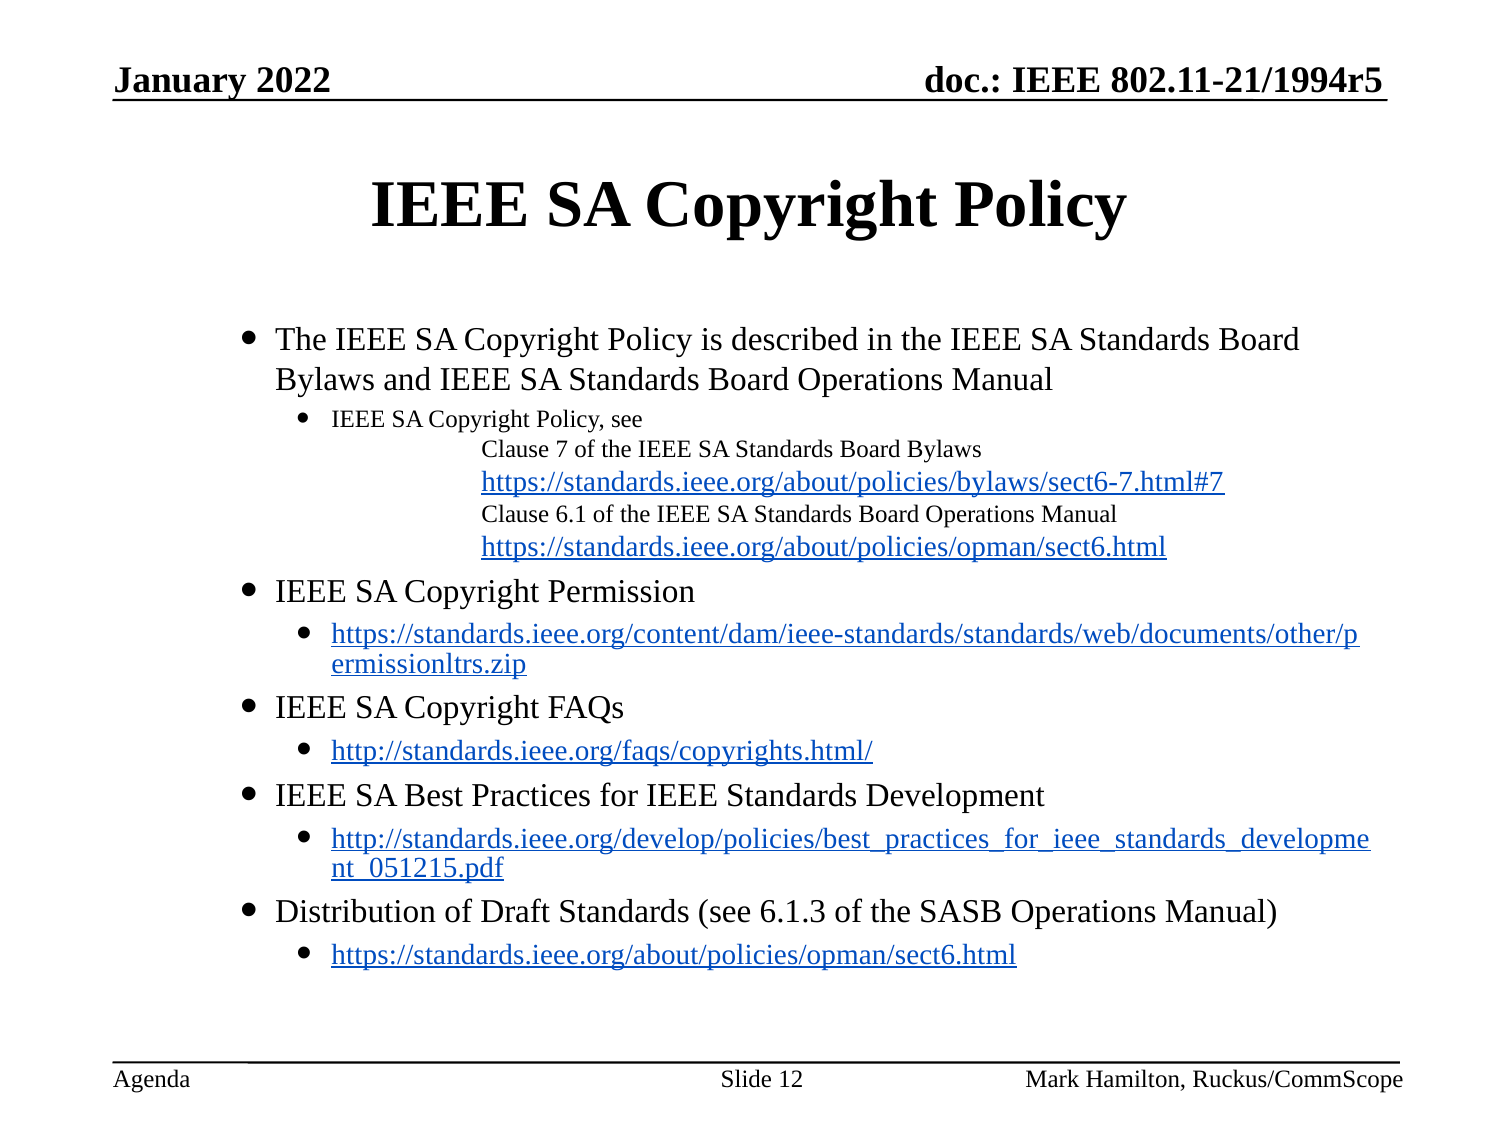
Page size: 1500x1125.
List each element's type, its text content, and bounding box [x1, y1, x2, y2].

title IEEE SA Copyright Policy [112, 112, 1388, 288]
list The IEEE SA Copyright Policy is described in the IEEE SA Standards Board Bylaws and IEEE SA Standards Board Operations Manual IEEE SA Copyright Policy, see Clause 7 of the IEEE SA Standards Board Bylaws https://standards.ieee.org/about/policies/bylaws/sect6-7.html#7 Clause 6.1 of the IEEE SA Standards Board Operations Manual https://standards.ieee.org/about/policies/opman/sect6.html IEEE SA Copyright Permission https://standards.ieee.org/content/dam/ieee-standards/standards/web/documents/other/permissionltrs.zip IEEE SA Copyright FAQs http://standards.ieee.org/faqs/copyrights.html/ IEEE SA Best Practices for IEEE Standards Development http://standards.ieee.org/develop/policies/best_practices_for_ieee_standards_development_051215.pdf Distribution of Draft Standards (see 6.1.3 of the SASB Operations Manual) https://standards.ieee.org/about/policies/opman/sect6.html [112, 309, 1388, 816]
